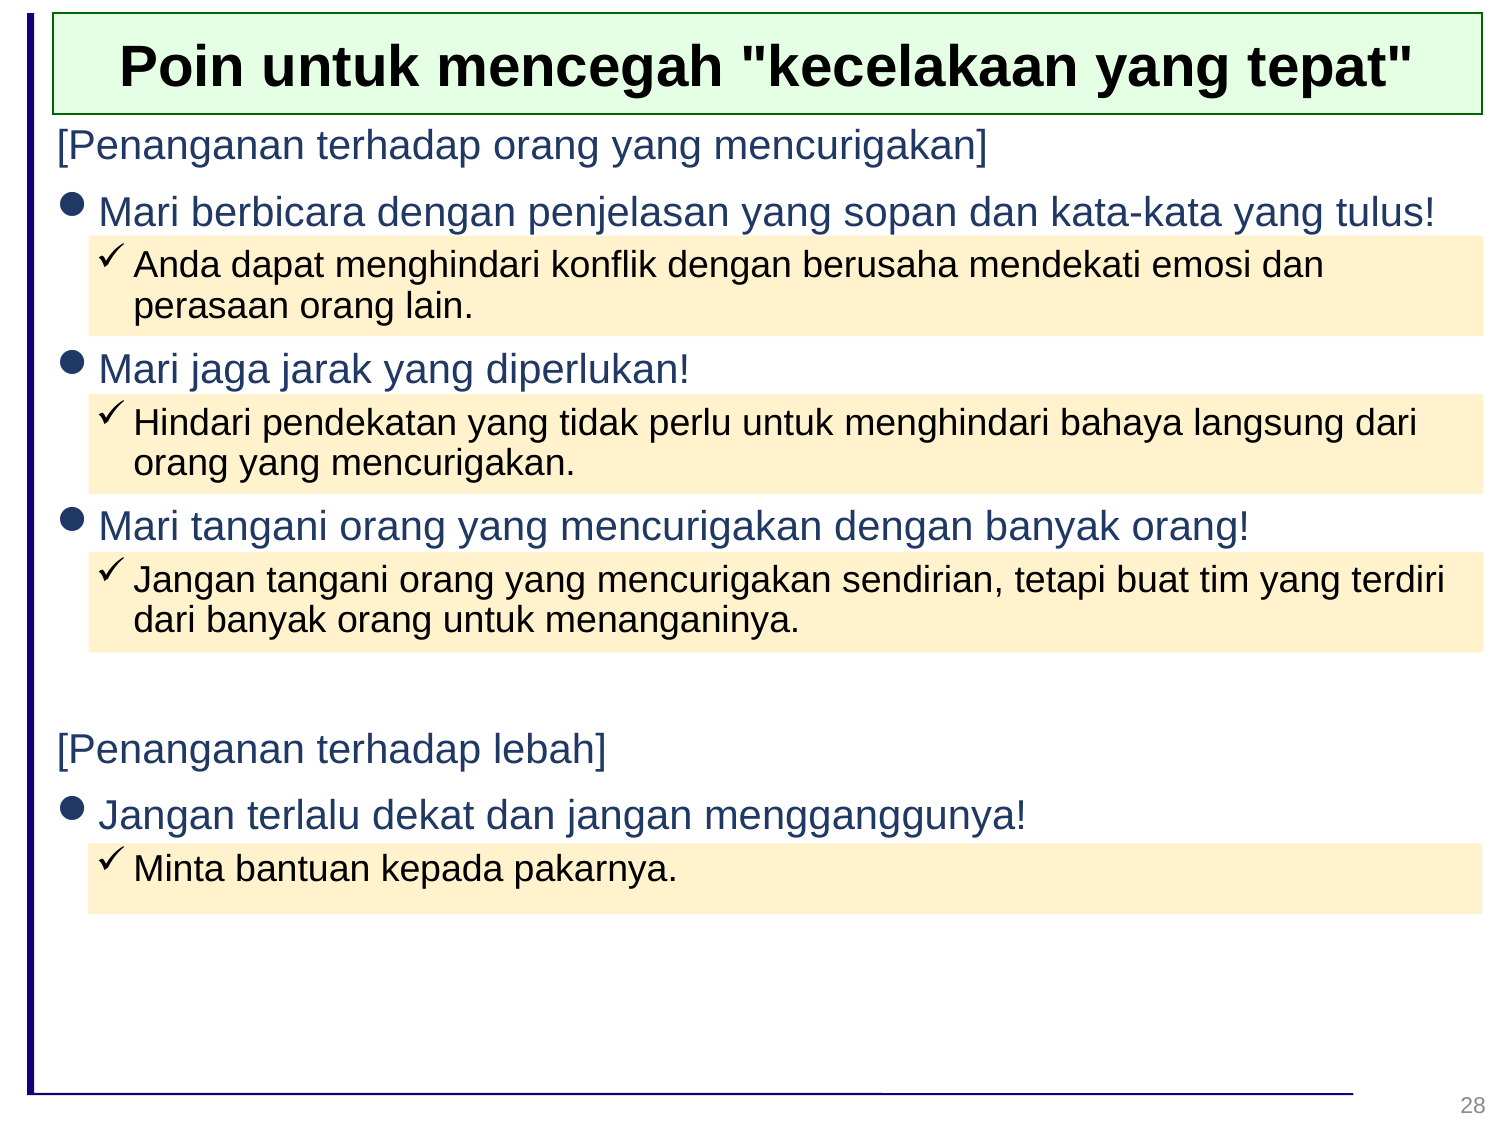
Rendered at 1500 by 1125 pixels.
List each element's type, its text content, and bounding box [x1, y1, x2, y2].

text_box Poin untuk mencegah "kecelakaan yang tepat" [52, 12, 1483, 115]
slide_number 28 [1163, 1074, 1500, 1125]
list [Penanganan terhadap orang yang mencurigakan] Mari berbicara dengan penjelasan yang sopan dan kata-kata yang tulus! Anda dapat menghindari konflik dengan berusaha mendekati emosi dan perasaan orang lain. Mari jaga jarak yang diperlukan! Hindari pendekatan yang tidak perlu untuk menghindari bahaya langsung dari orang yang mencurigakan. Mari tangani orang yang mencurigakan dengan banyak orang! Jangan tangani orang yang mencurigakan sendirian, tetapi buat tim yang terdiri dari banyak orang untuk menanganinya. [Penanganan terhadap lebah] Jangan terlalu dekat dan jangan mengganggunya! Minta bantuan kepada pakarnya. [41, 116, 1494, 1118]
